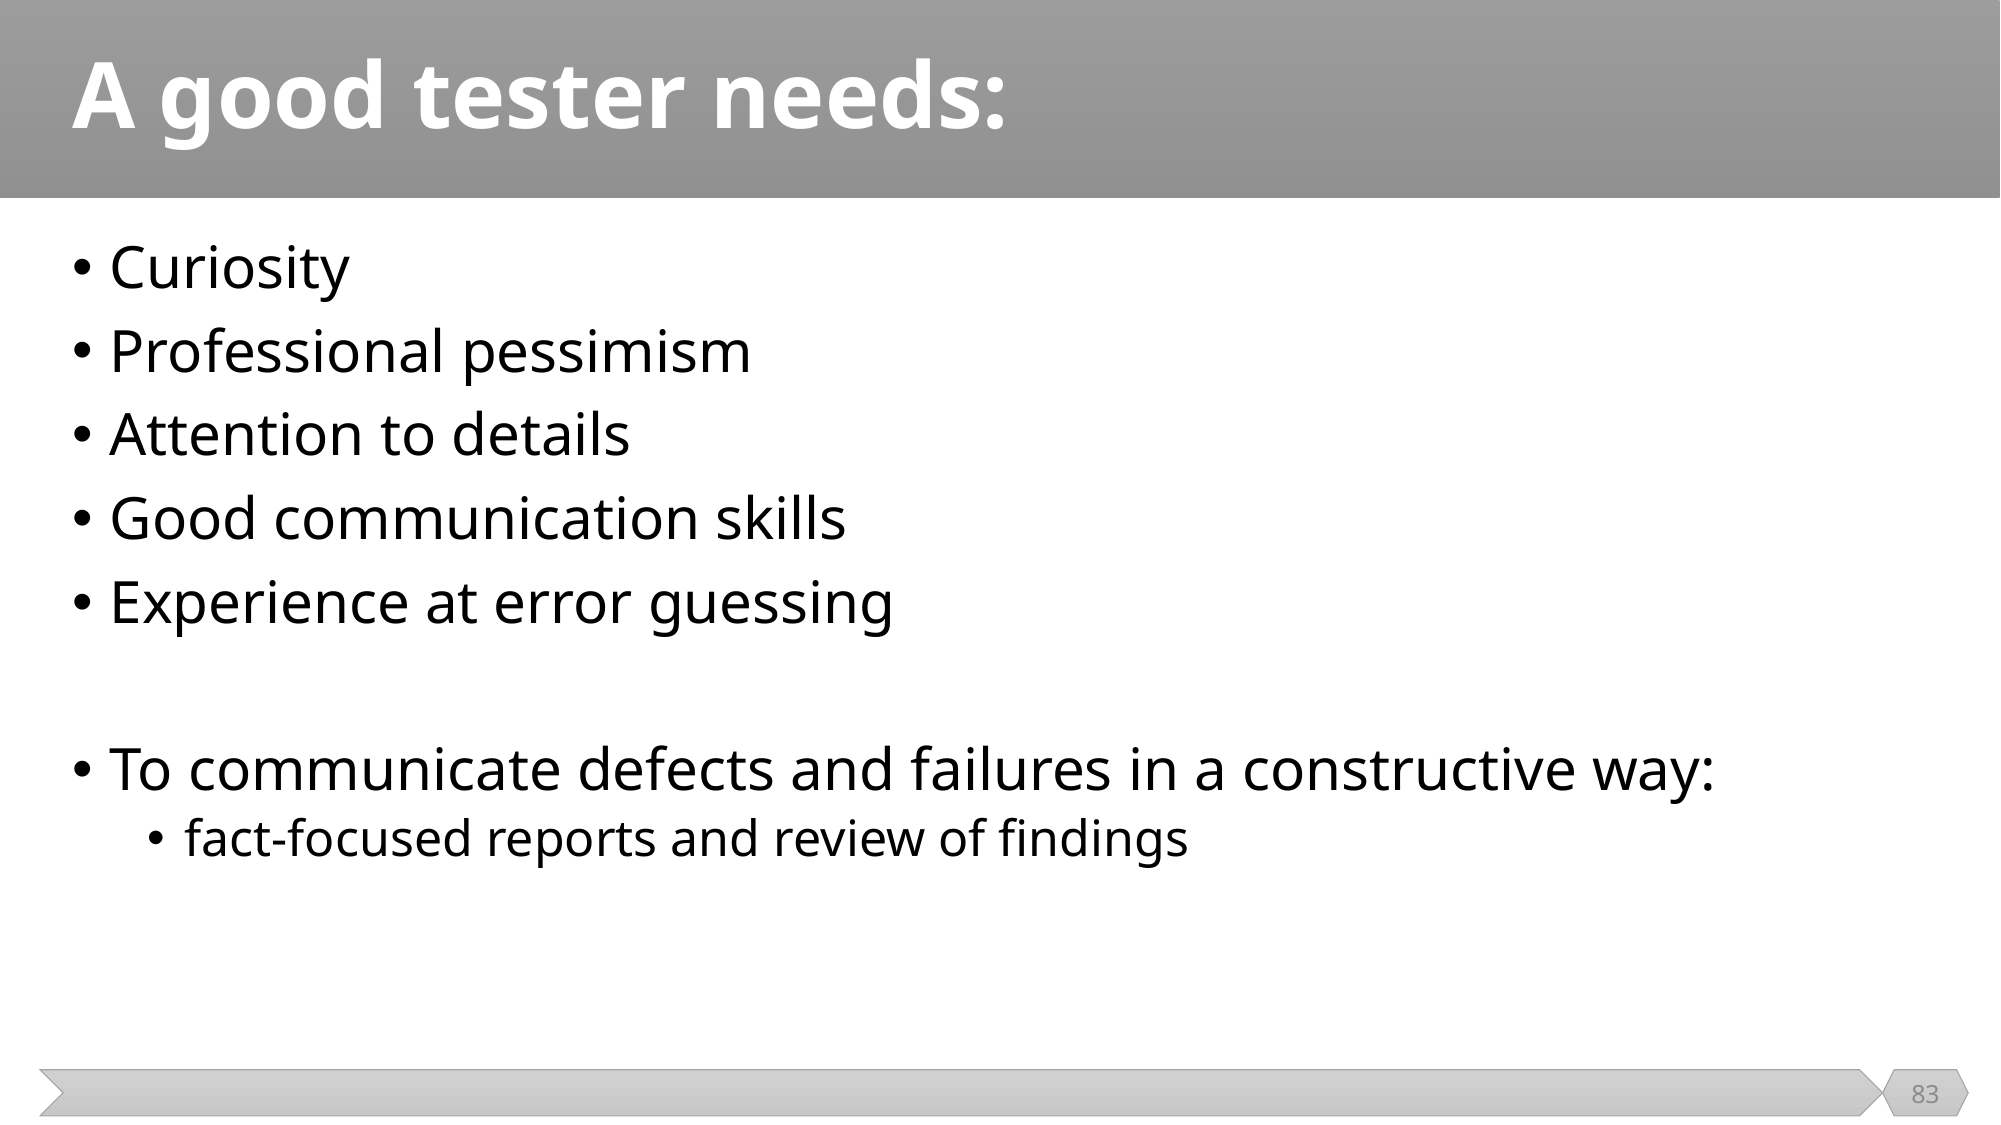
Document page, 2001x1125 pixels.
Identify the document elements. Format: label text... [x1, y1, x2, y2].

list Curiosity Professional pessimism Attention to details Good communication skills Experience at error guessing To communicate defects and failures in a constructive way: fact-focused reports and review of findings [56, 230, 1969, 1010]
title A good tester needs: [56, 0, 1969, 199]
slide_number 83 [1882, 1065, 1969, 1125]
